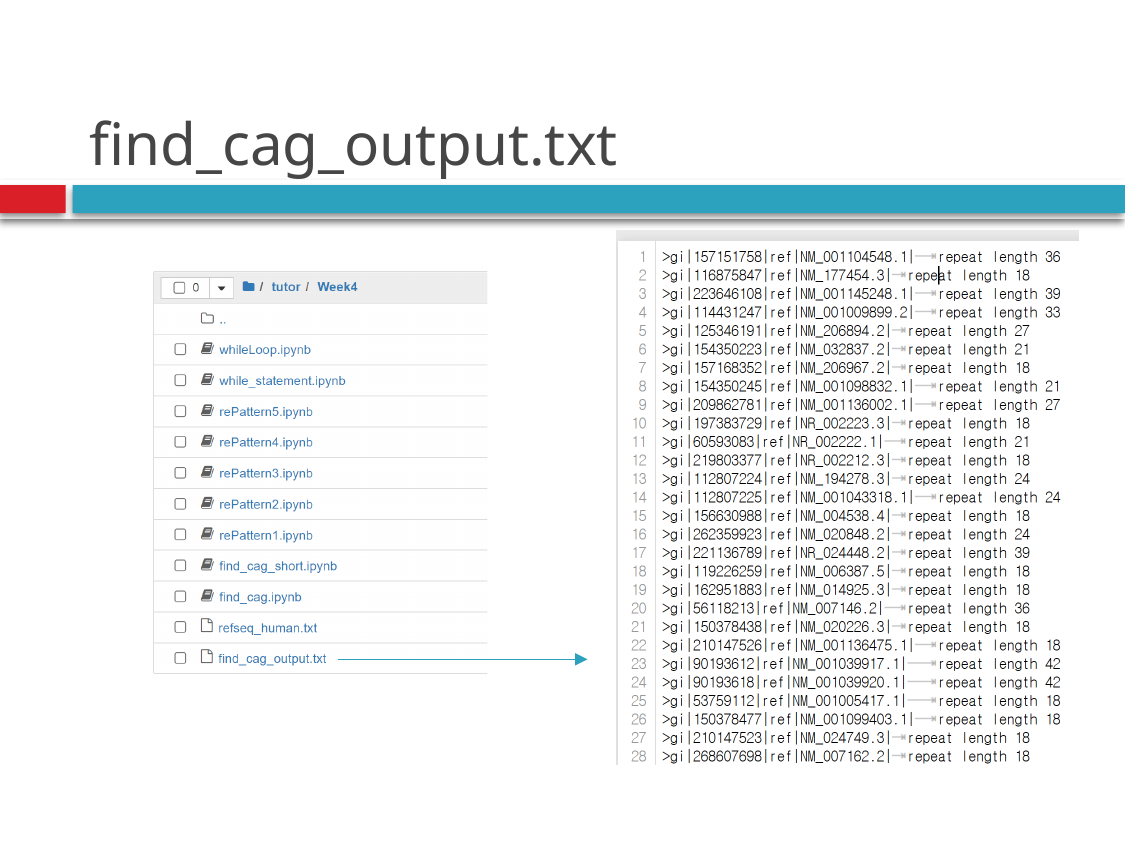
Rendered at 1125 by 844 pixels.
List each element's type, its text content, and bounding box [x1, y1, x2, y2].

picture [149, 259, 488, 686]
title find_cag_output.txt [75, 19, 1079, 185]
picture [615, 230, 1079, 765]
